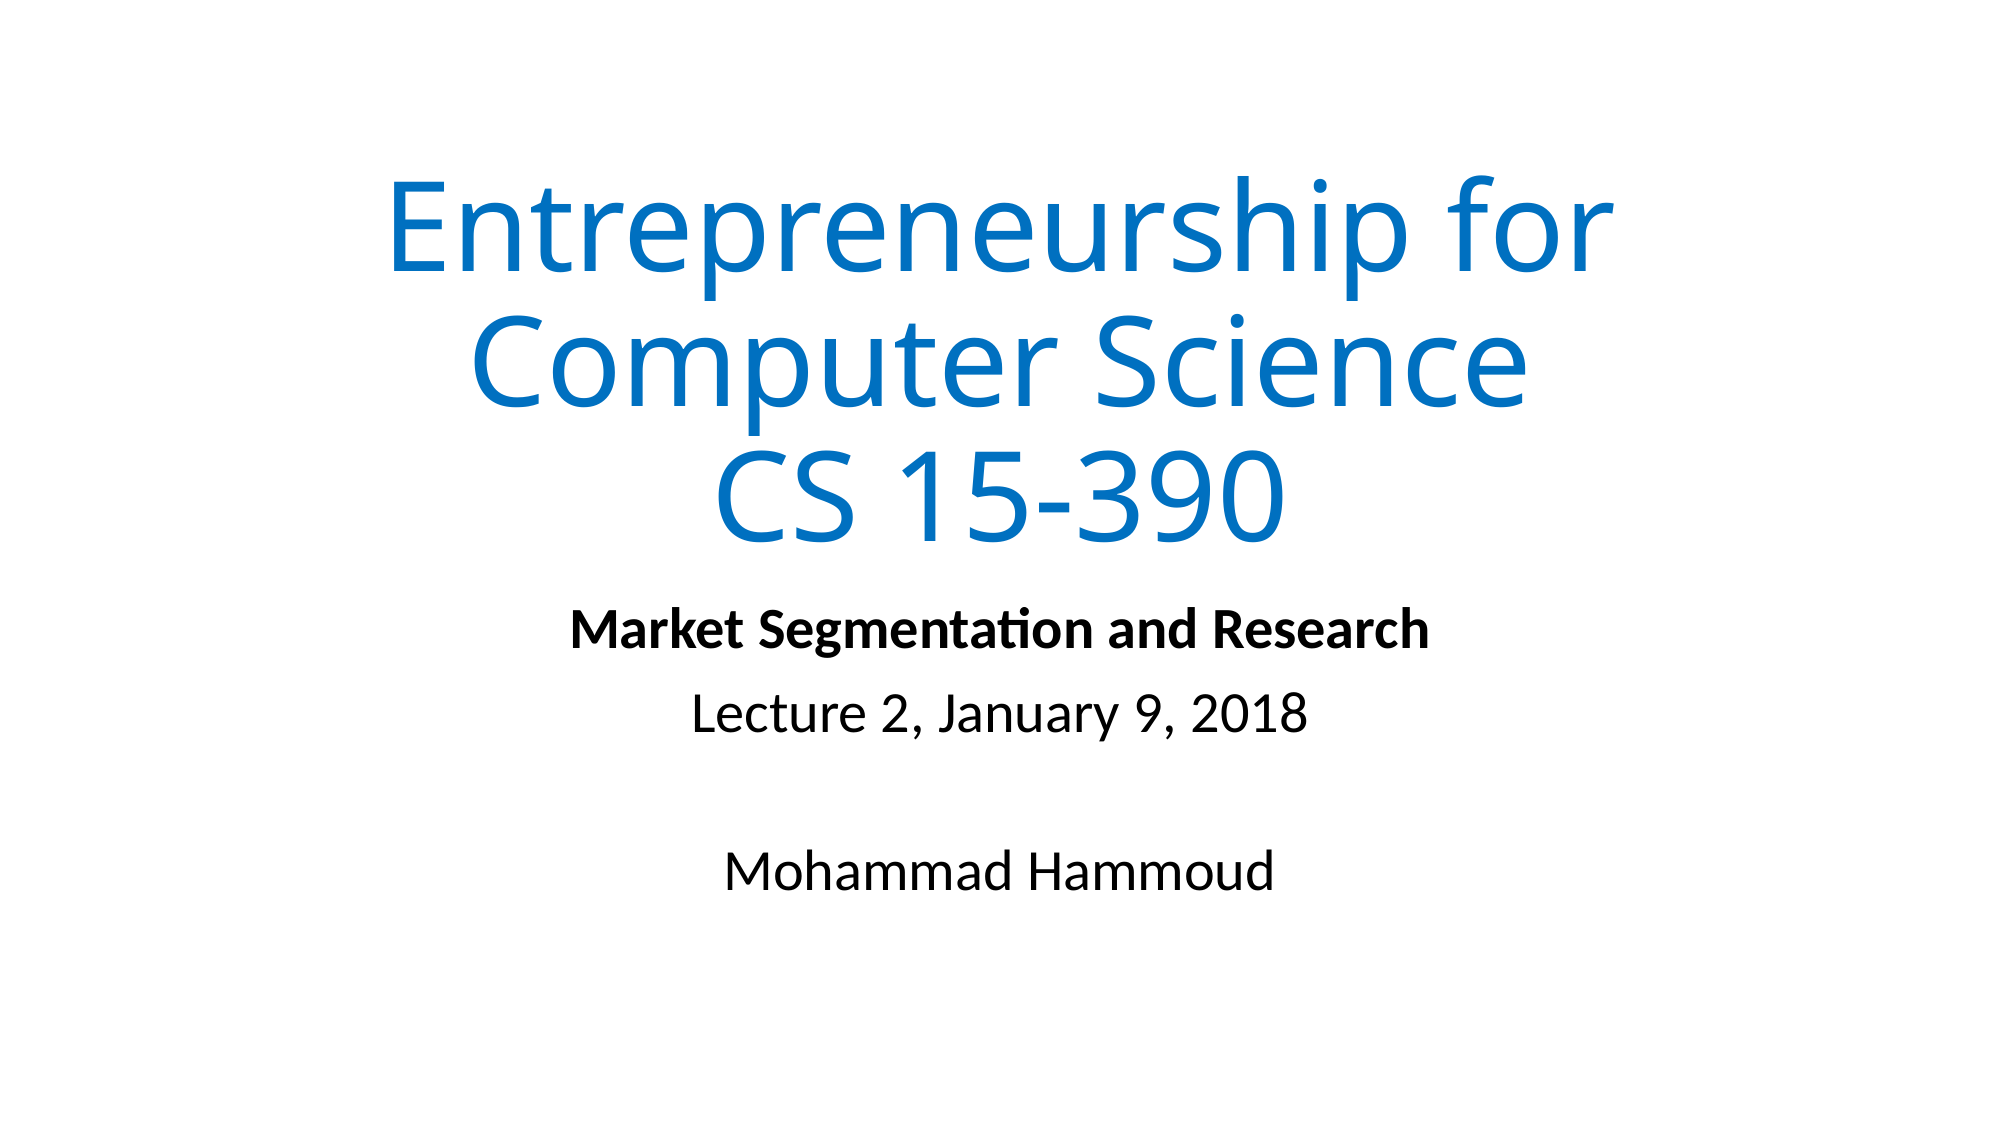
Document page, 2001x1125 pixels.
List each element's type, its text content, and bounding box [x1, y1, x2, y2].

subtitle Market Segmentation and Research Lecture 2, January 9, 2018 Mohammad Hammoud [249, 590, 1750, 927]
title Entrepreneurship for Computer Science CS 15-390 [249, 184, 1750, 576]
